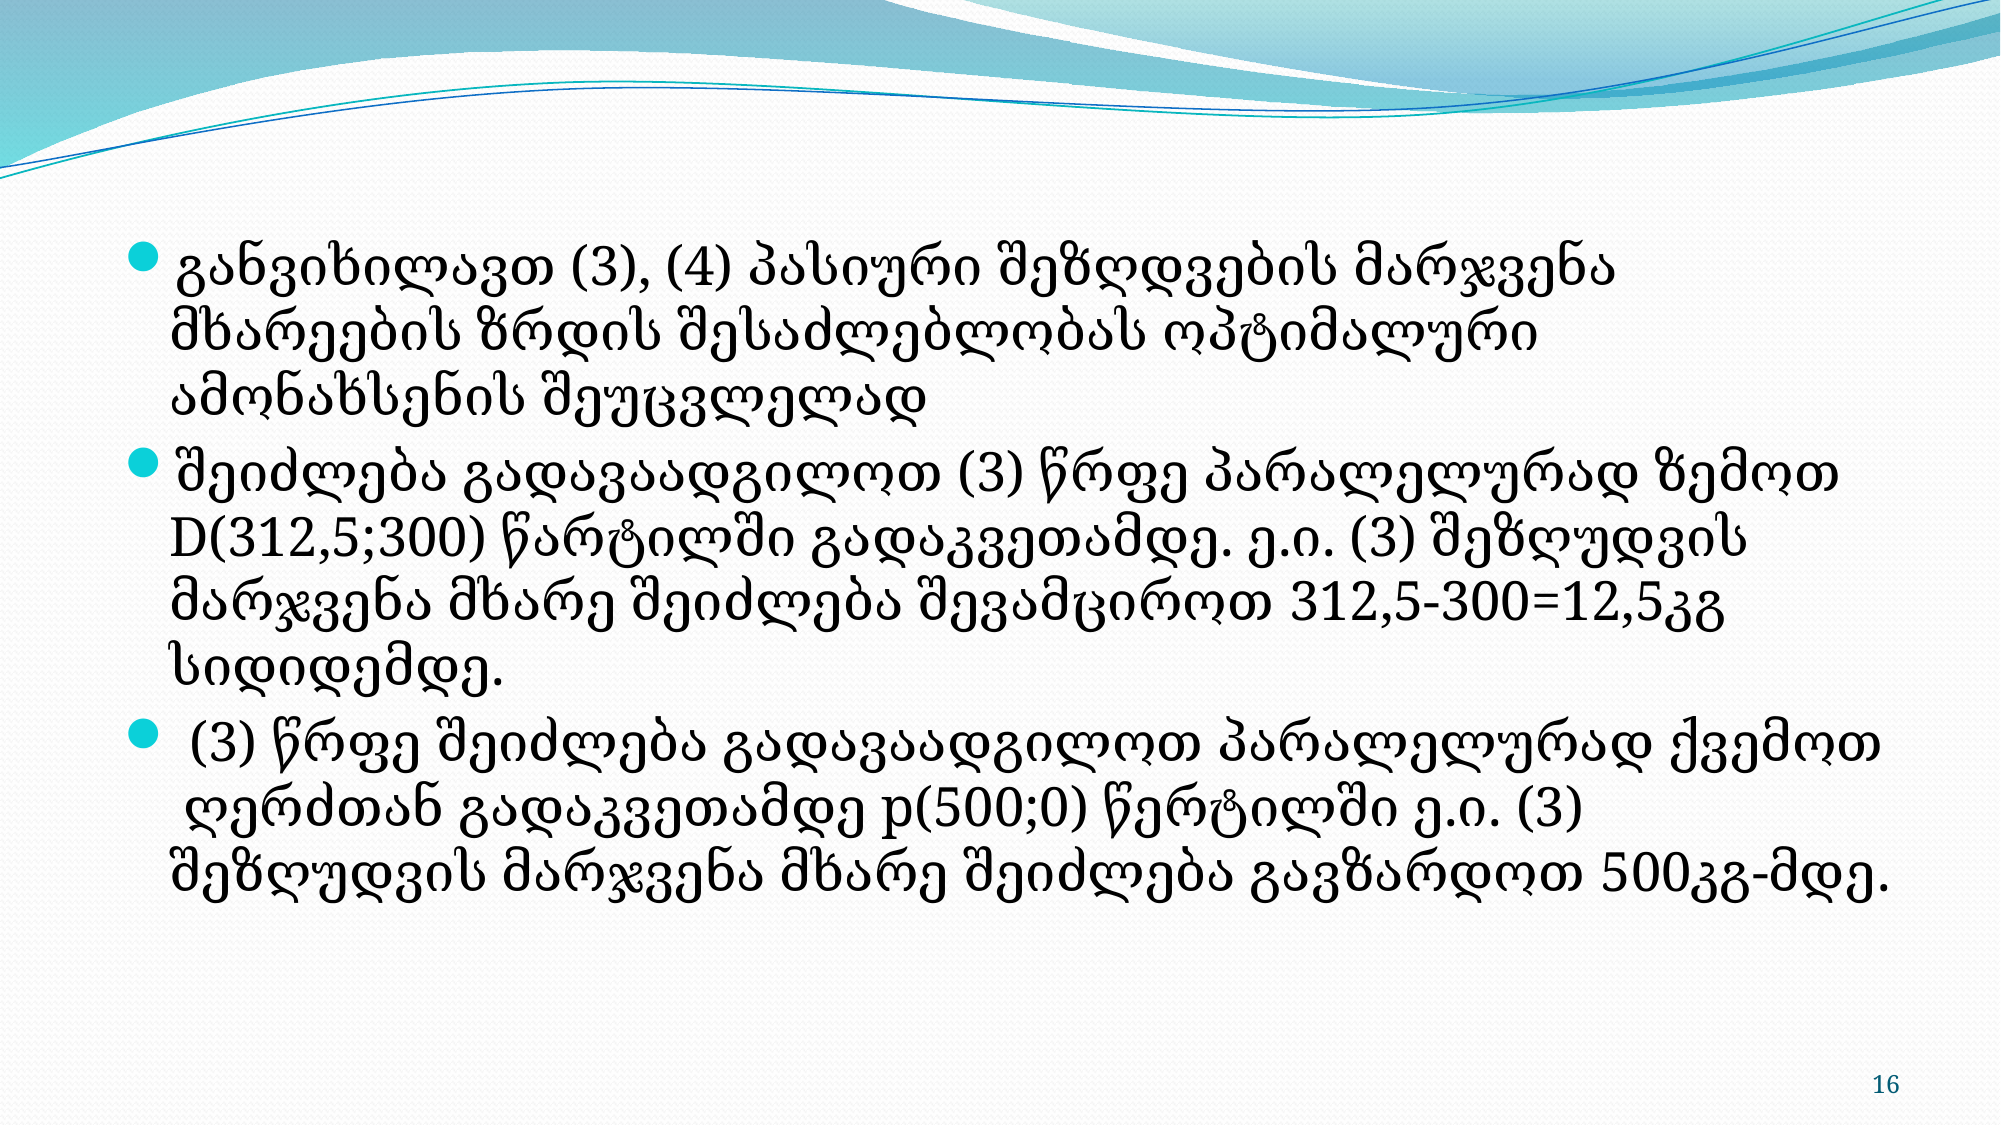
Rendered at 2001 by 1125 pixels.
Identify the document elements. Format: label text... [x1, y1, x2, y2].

list განვიხილავთ (3), (4) პასიური შეზღდვების მარჯვენა მხარეების ზრდის შესაძლებლობას ოპტიმალური ამონახსენის შეუცვლელად შეიძლება გადავაადგილოთ (3) წრფე პარალელურად ზემოთ D(312,5;300) წარტილში გადაკვეთამდე. ე.ი. (3) შეზღუდვის მარჯვენა მხარე შეიძლება შევამციროთ 312,5-300=12,5კგ სიდიდემდე. (3) წრფე შეიძლება გადავაადგილოთ პარალელურად ქვემოთ ღერძთან გადაკვეთამდე p(500;0) წერტილში ე.ი. (3) შეზღუდვის მარჯვენა მხარე შეიძლება გავზარდოთ 500კგ-მდე. [109, 223, 1910, 812]
slide_number 16 [1733, 1042, 1900, 1103]
